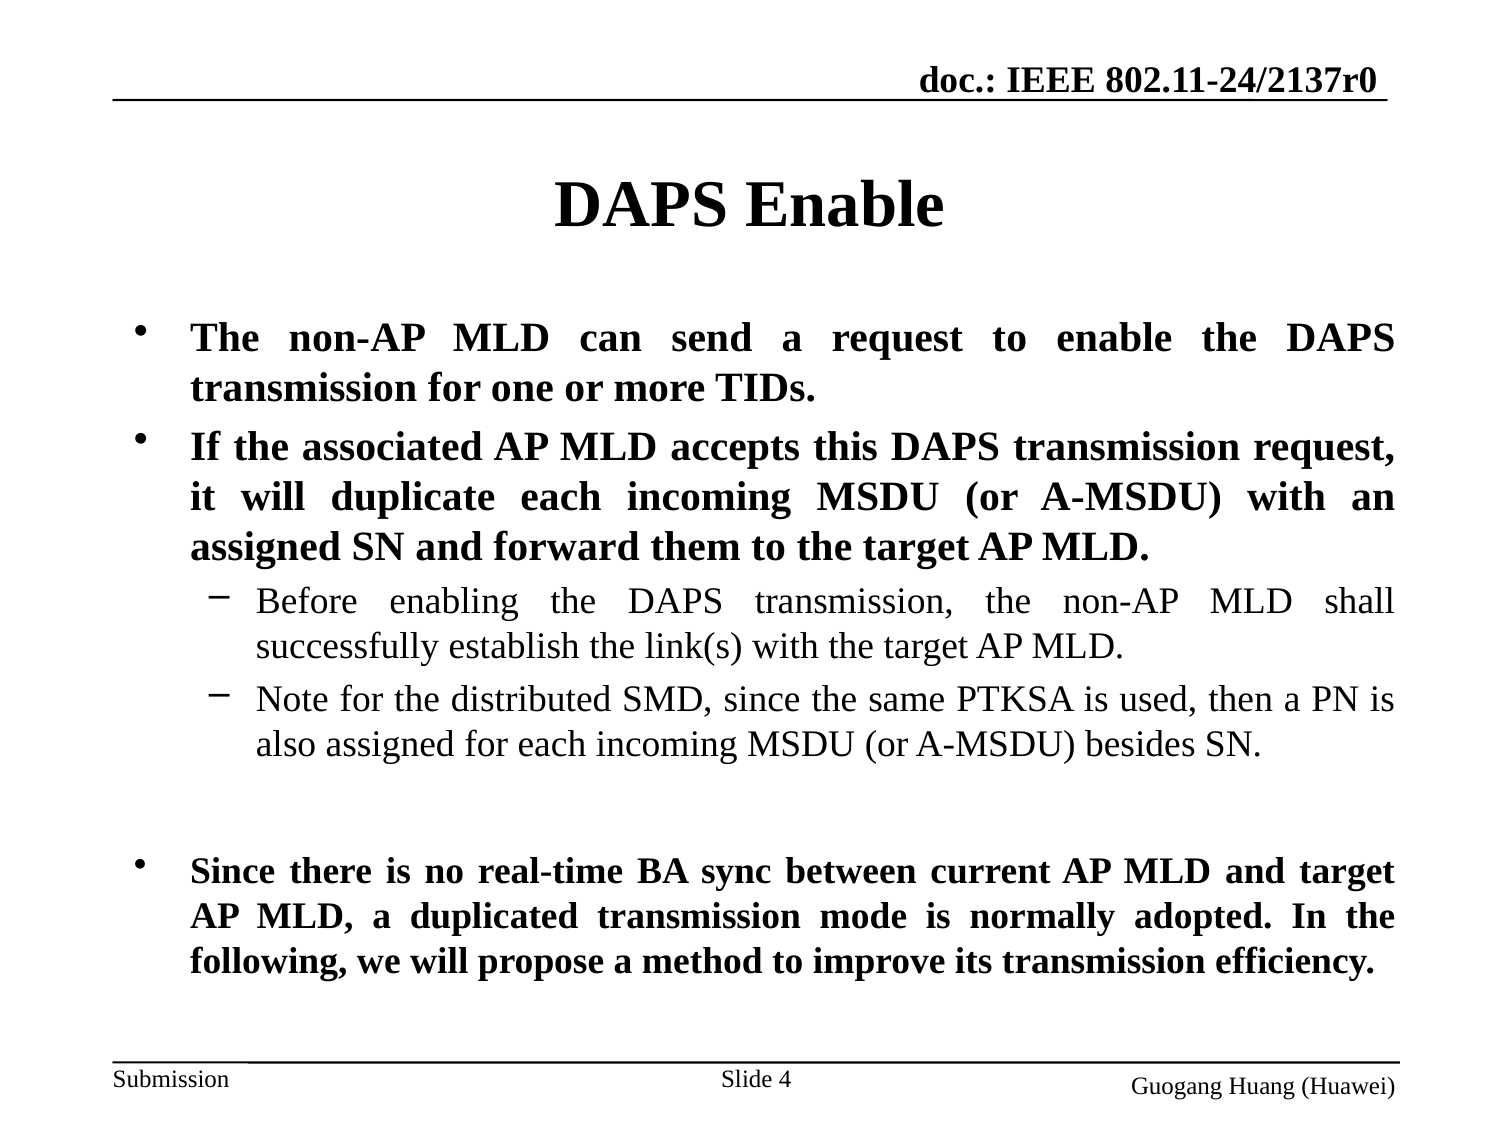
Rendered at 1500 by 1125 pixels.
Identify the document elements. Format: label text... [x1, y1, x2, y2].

slide_number Slide 4 [712, 1061, 800, 1093]
footer Guogang Huang (Huawei) [1116, 1062, 1436, 1093]
title DAPS Enable [112, 112, 1388, 288]
list The non-AP MLD can send a request to enable the DAPS transmission for one or more TIDs. If the associated AP MLD accepts this DAPS transmission request, it will duplicate each incoming MSDU (or A-MSDU) with an assigned SN and forward them to the target AP MLD. Before enabling the DAPS transmission, the non-AP MLD shall successfully establish the link(s) with the target AP MLD. Note for the distributed SMD, since the same PTKSA is used, then a PN is also assigned for each incoming MSDU (or A-MSDU) besides SN. Since there is no real-time BA sync between current AP MLD and target AP MLD, a duplicated transmission mode is normally adopted. In the following, we will propose a method to improve its transmission efficiency. [118, 302, 1412, 1047]
